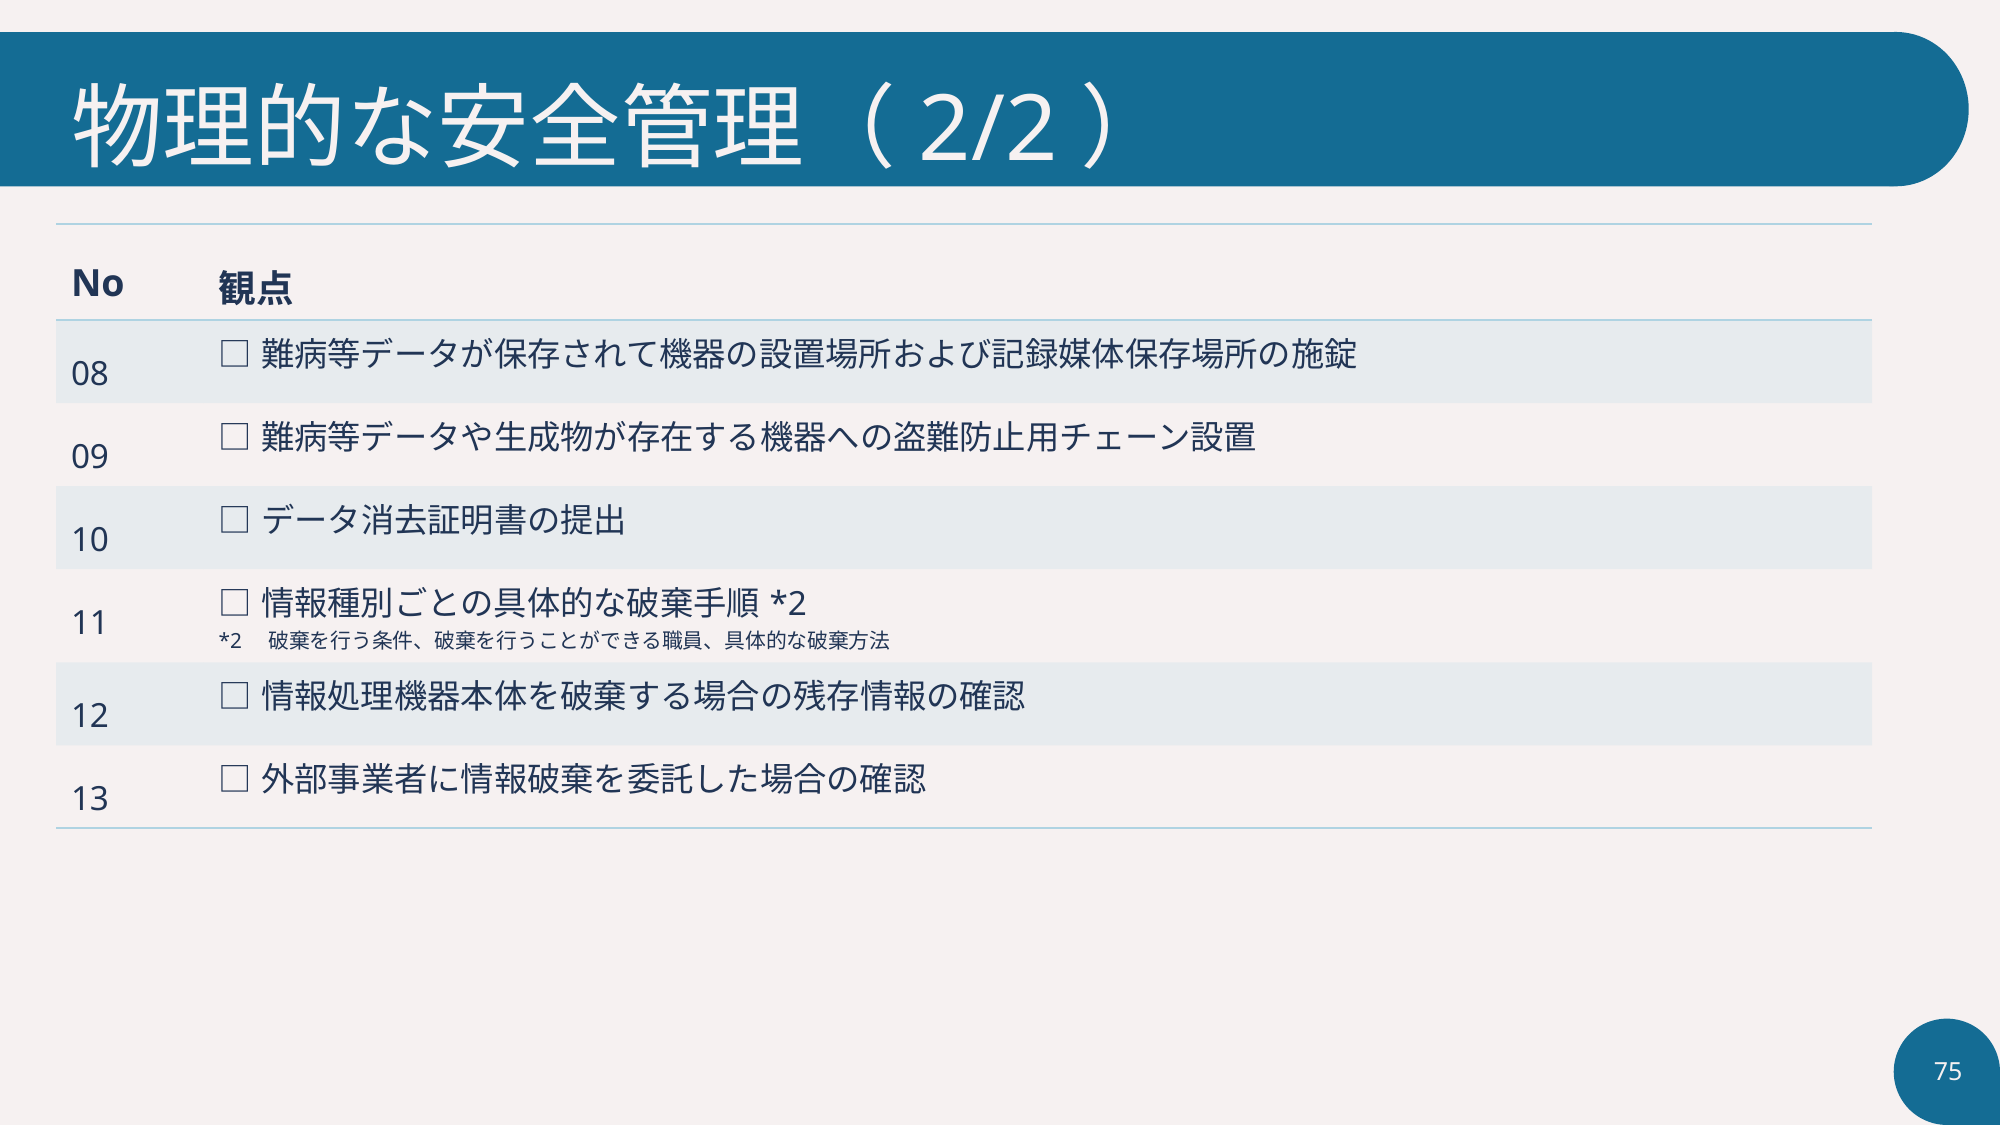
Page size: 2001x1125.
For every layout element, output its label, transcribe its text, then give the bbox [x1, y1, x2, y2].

table_cell □難病等データや生成物が存在する機器への盗難防止用チェーン設置 [204, 403, 1872, 486]
table_cell □難病等データが保存されて機器の設置場所および記録媒体保存場所の施錠 [204, 321, 1872, 403]
table_cell 09 [56, 403, 204, 486]
table_cell 12 [56, 662, 204, 745]
slide_number 75 [1901, 1042, 1978, 1103]
table_header 観点 [204, 225, 1872, 319]
table_cell 10 [56, 486, 204, 569]
table_cell □外部事業者に情報破棄を委託した場合の確認 [204, 745, 1872, 827]
table_cell 11 [56, 569, 204, 662]
table_header No [56, 225, 204, 319]
table_cell □情報種別ごとの具体的な破棄手順*2 *2 破棄を行う条件、破棄を行うことができる職員、具体的な破棄方法 [204, 569, 1872, 662]
table_cell □データ消去証明書の提出 [204, 486, 1872, 569]
title 物理的な安全管理（2/2） [56, 33, 1782, 188]
table_cell □情報処理機器本体を破棄する場合の残存情報の確認 [204, 662, 1872, 745]
table_cell 13 [56, 745, 204, 827]
table_cell 08 [56, 321, 204, 403]
